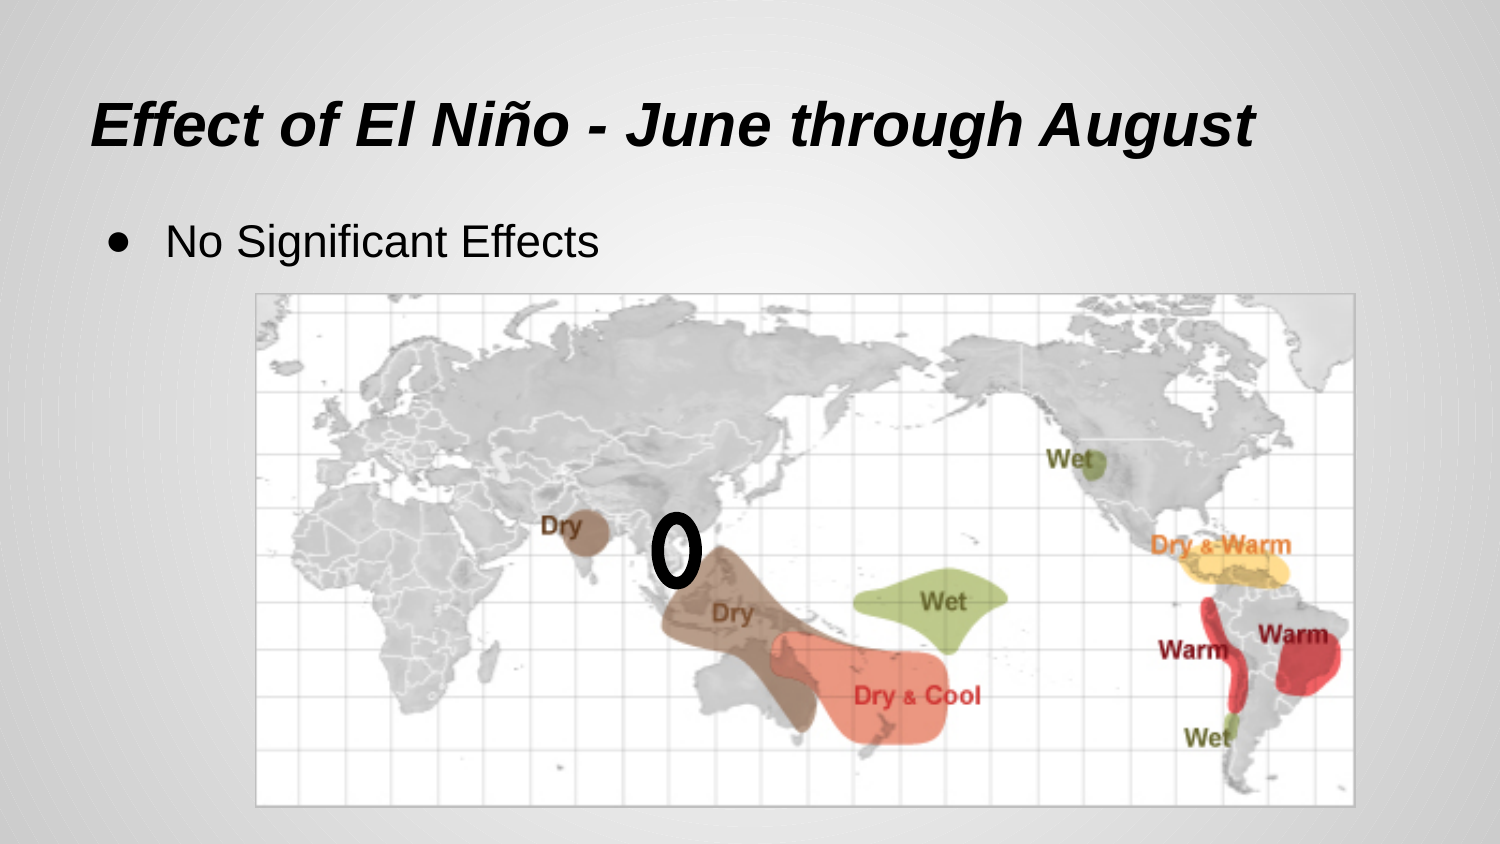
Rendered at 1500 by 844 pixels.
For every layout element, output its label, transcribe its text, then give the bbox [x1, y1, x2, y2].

title Effect of El Niño - June through August [75, 33, 1425, 175]
list No Significant Effects [75, 196, 1425, 808]
picture [255, 293, 1357, 809]
